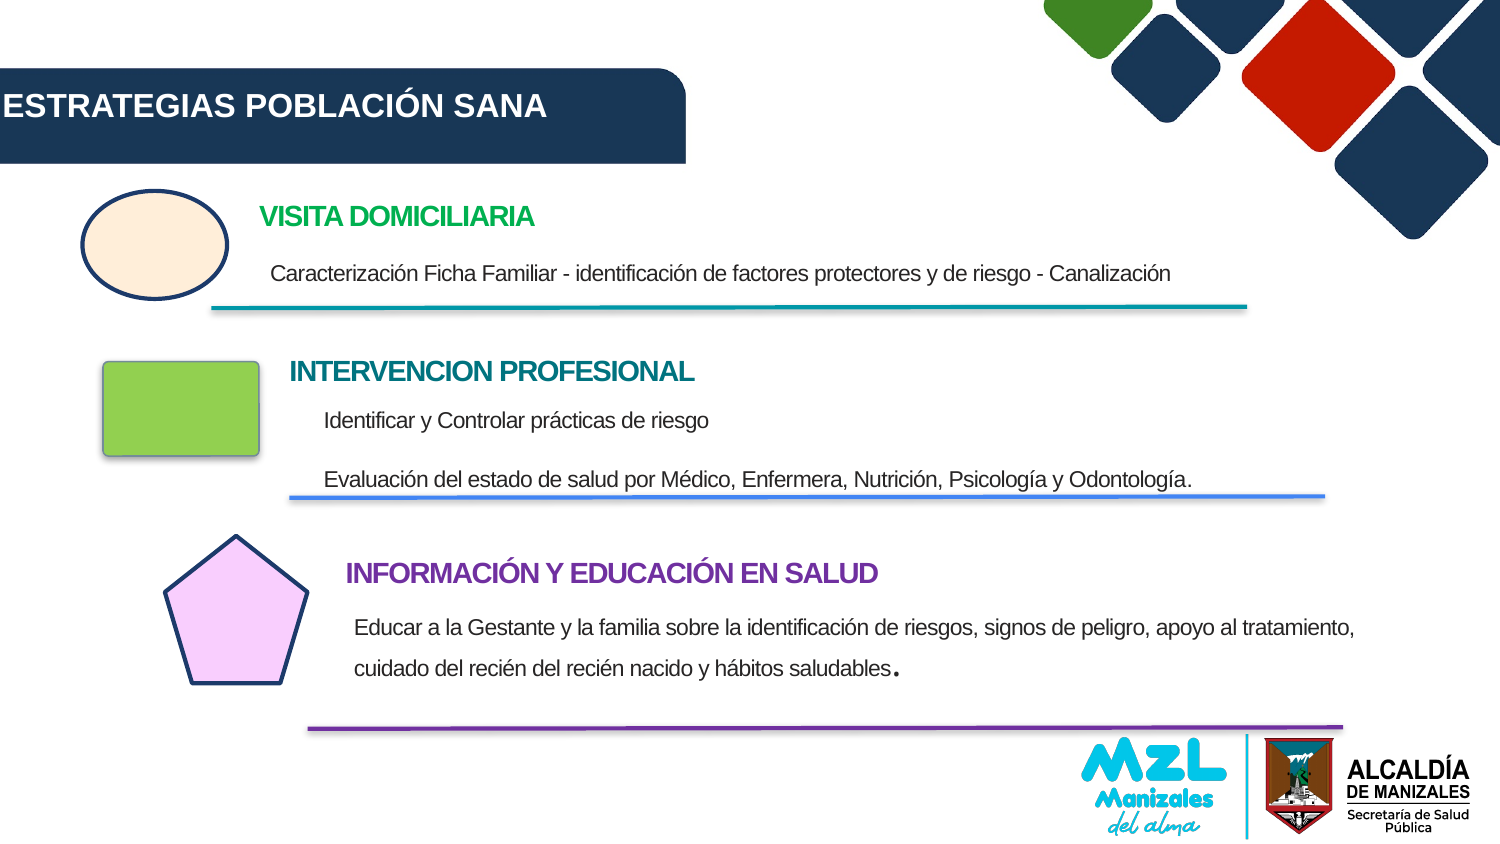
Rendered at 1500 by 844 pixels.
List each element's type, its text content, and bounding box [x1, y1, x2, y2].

text_box [162, 534, 310, 686]
text_box INFORMACIÓN Y EDUCACIÓN EN SALUD [323, 531, 883, 597]
text_box [80, 188, 230, 302]
text_box VISITA DOMICILIARIA [259, 174, 822, 233]
picture [0, 0, 1500, 844]
title ESTRATEGIAS POBLACIÓN SANA [0, 69, 692, 164]
text_box INTERVENCION PROFESIONAL [289, 330, 755, 389]
text_box Educar a la Gestante y la familia sobre la identificación de riesgos, signos de peligro, apoyo al tratamiento, cuidado del recién del recién nacido y hábitos saludables. [353, 612, 1373, 696]
text_box Caracterización Ficha Familiar - identificación de factores protectores y de riesgo - Canalización [269, 226, 1189, 290]
text_box [102, 360, 260, 457]
text_box Identificar y Controlar prácticas de riesgo Evaluación del estado de salud por Médico, Enfermera, Nutrición, Psicología y Odontología. [323, 373, 1291, 493]
